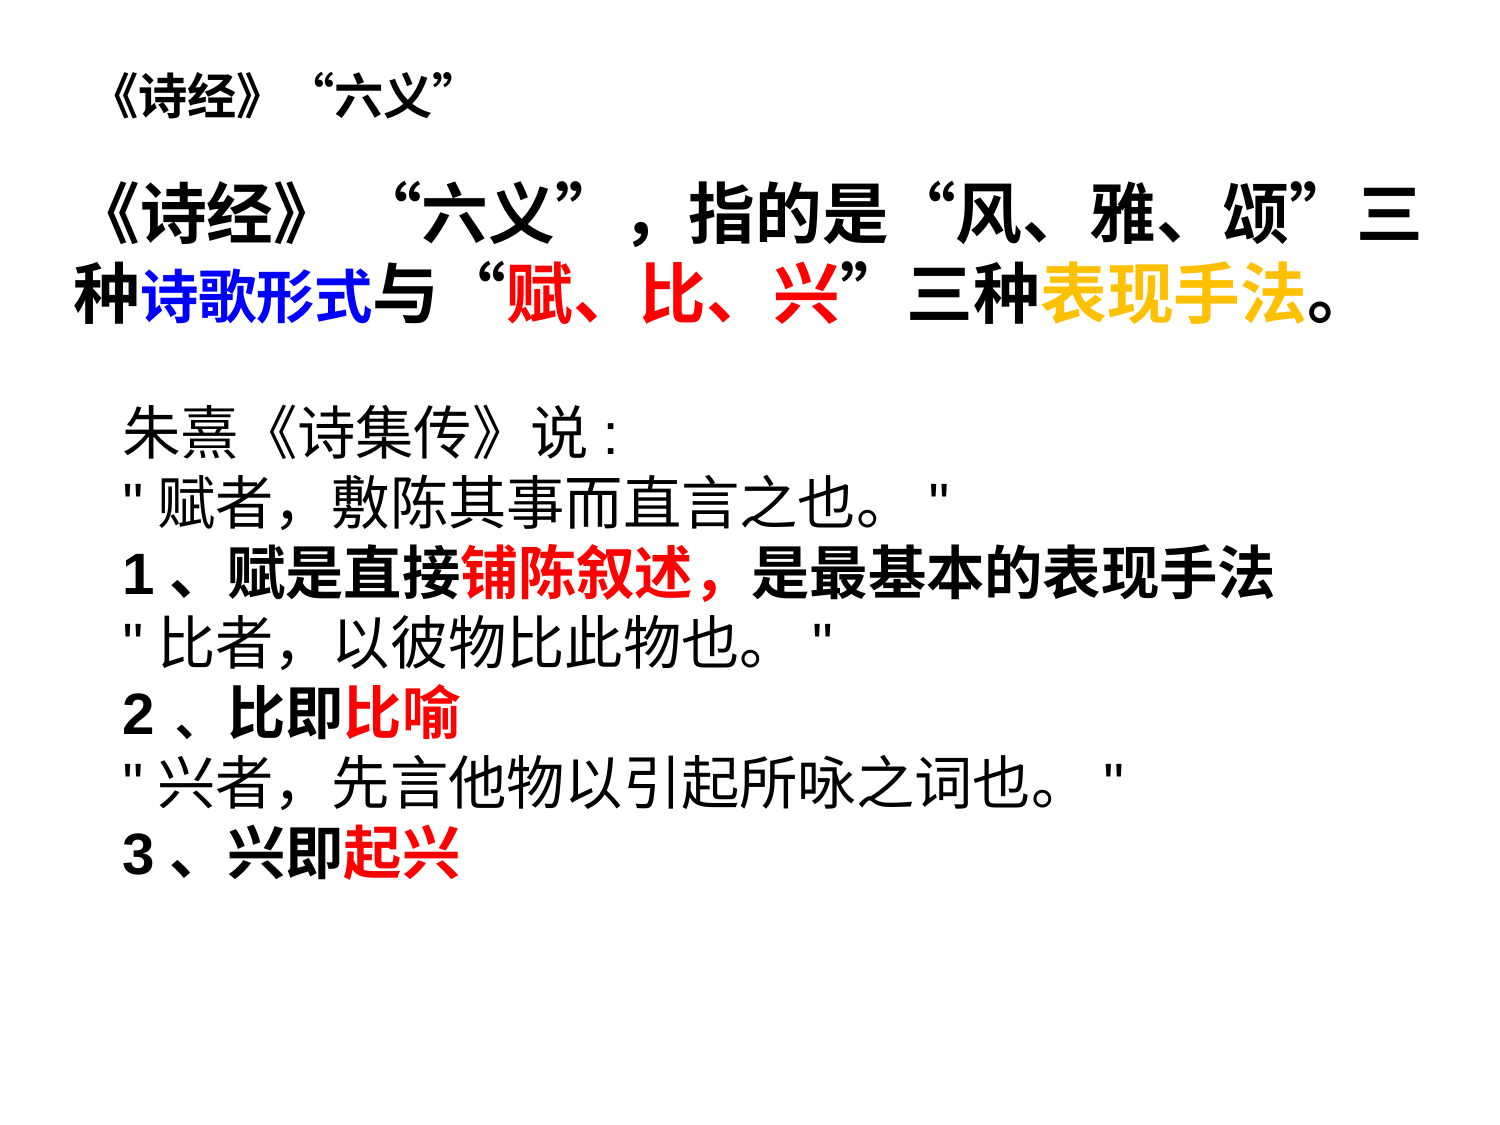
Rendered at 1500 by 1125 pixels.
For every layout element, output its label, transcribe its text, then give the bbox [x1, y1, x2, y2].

text_box 朱熹《诗集传》说: "赋者，敷陈其事而直言之也。" 1、赋是直接铺陈叙述，是最基本的表现手法 "比者，以彼物比此物也。" 2﹑比即比喻 "兴者，先言他物以引起所咏之词也。" 3、兴即起兴 [107, 389, 1462, 894]
text_box 《诗经》 “六义”，指的是“风、雅、颂”三种诗歌形式与“赋、比、兴”三种表现手法。 [58, 164, 1442, 339]
title 《诗经》“六义” [74, 64, 920, 133]
